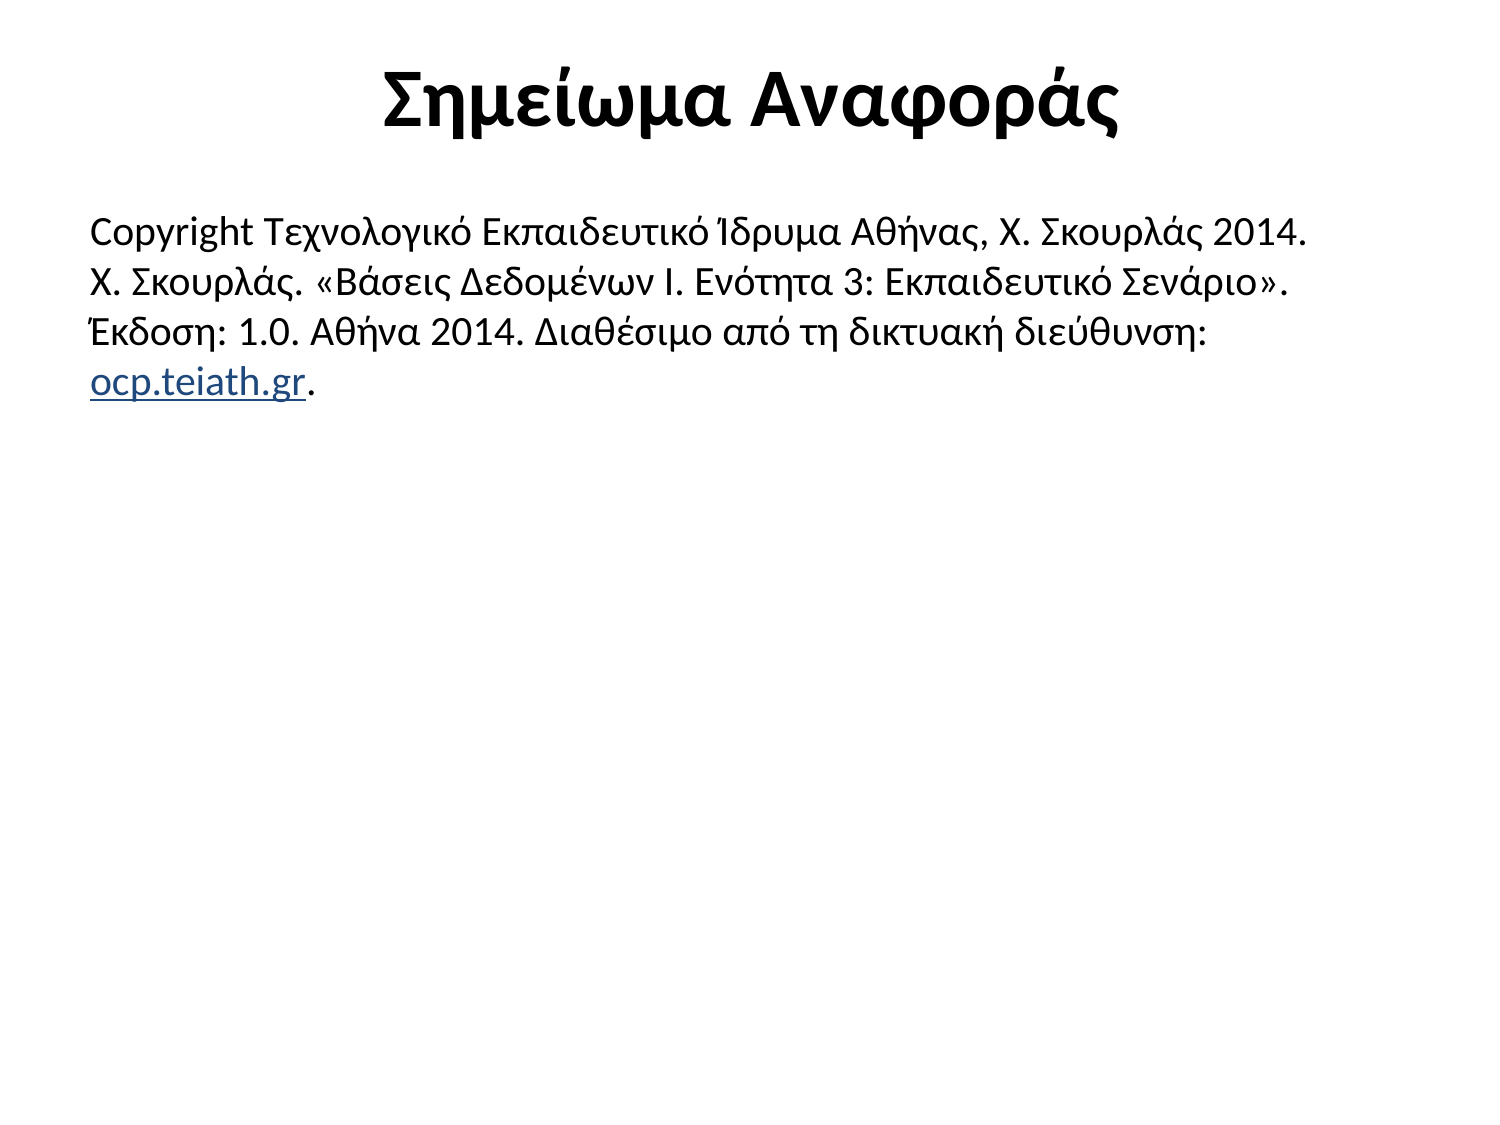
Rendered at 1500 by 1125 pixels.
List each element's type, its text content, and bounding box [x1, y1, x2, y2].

title Σημείωμα Αναφοράς [76, 19, 1427, 169]
list Copyright Τεχνολογικό Εκπαιδευτικό Ίδρυμα Αθήνας, Χ. Σκουρλάς 2014. Χ. Σκουρλάς. «Βάσεις Δεδομένων Ι. Ενότητα 3: Εκπαιδευτικό Σενάριο». Έκδοση: 1.0. Αθήνα 2014. Διαθέσιμο από τη δικτυακή διεύθυνση: ocp.teiath.gr. [75, 196, 1425, 1024]
